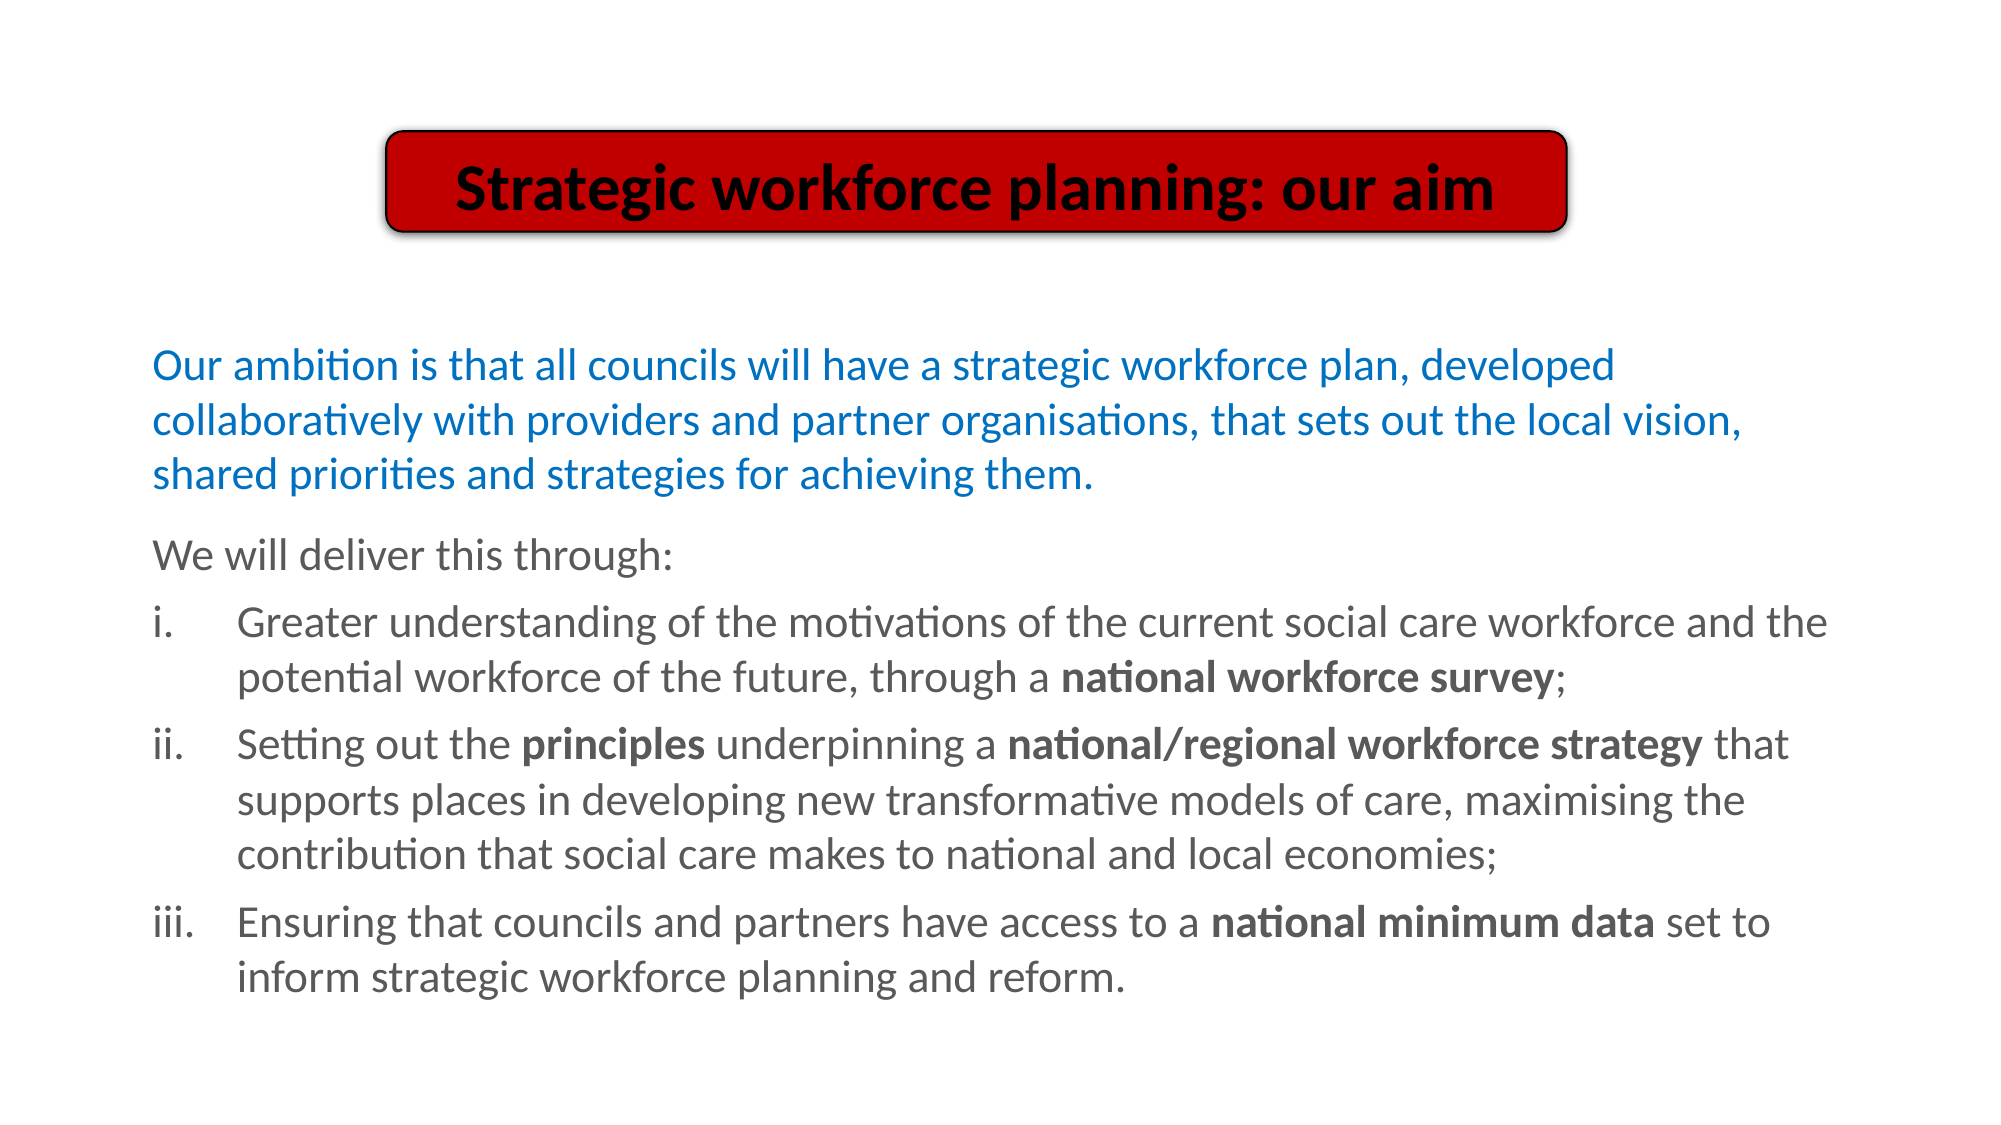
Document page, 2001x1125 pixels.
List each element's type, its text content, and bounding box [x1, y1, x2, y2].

list Our ambition is that all councils will have a strategic workforce plan, developed collaboratively with providers and partner organisations, that sets out the local vision, shared priorities and strategies for achieving them. We will deliver this through: Greater understanding of the motivations of the current social care workforce and the potential workforce of the future, through a national workforce survey; Setting out the principles underpinning a national/regional workforce strategy that supports places in developing new transformative models of care, maximising the contribution that social care makes to national and local economies; Ensuring that councils and partners have access to a national minimum data set to inform strategic workforce planning and reform. [137, 326, 1850, 1014]
text_box Strategic workforce planning: our aim [386, 131, 1567, 232]
